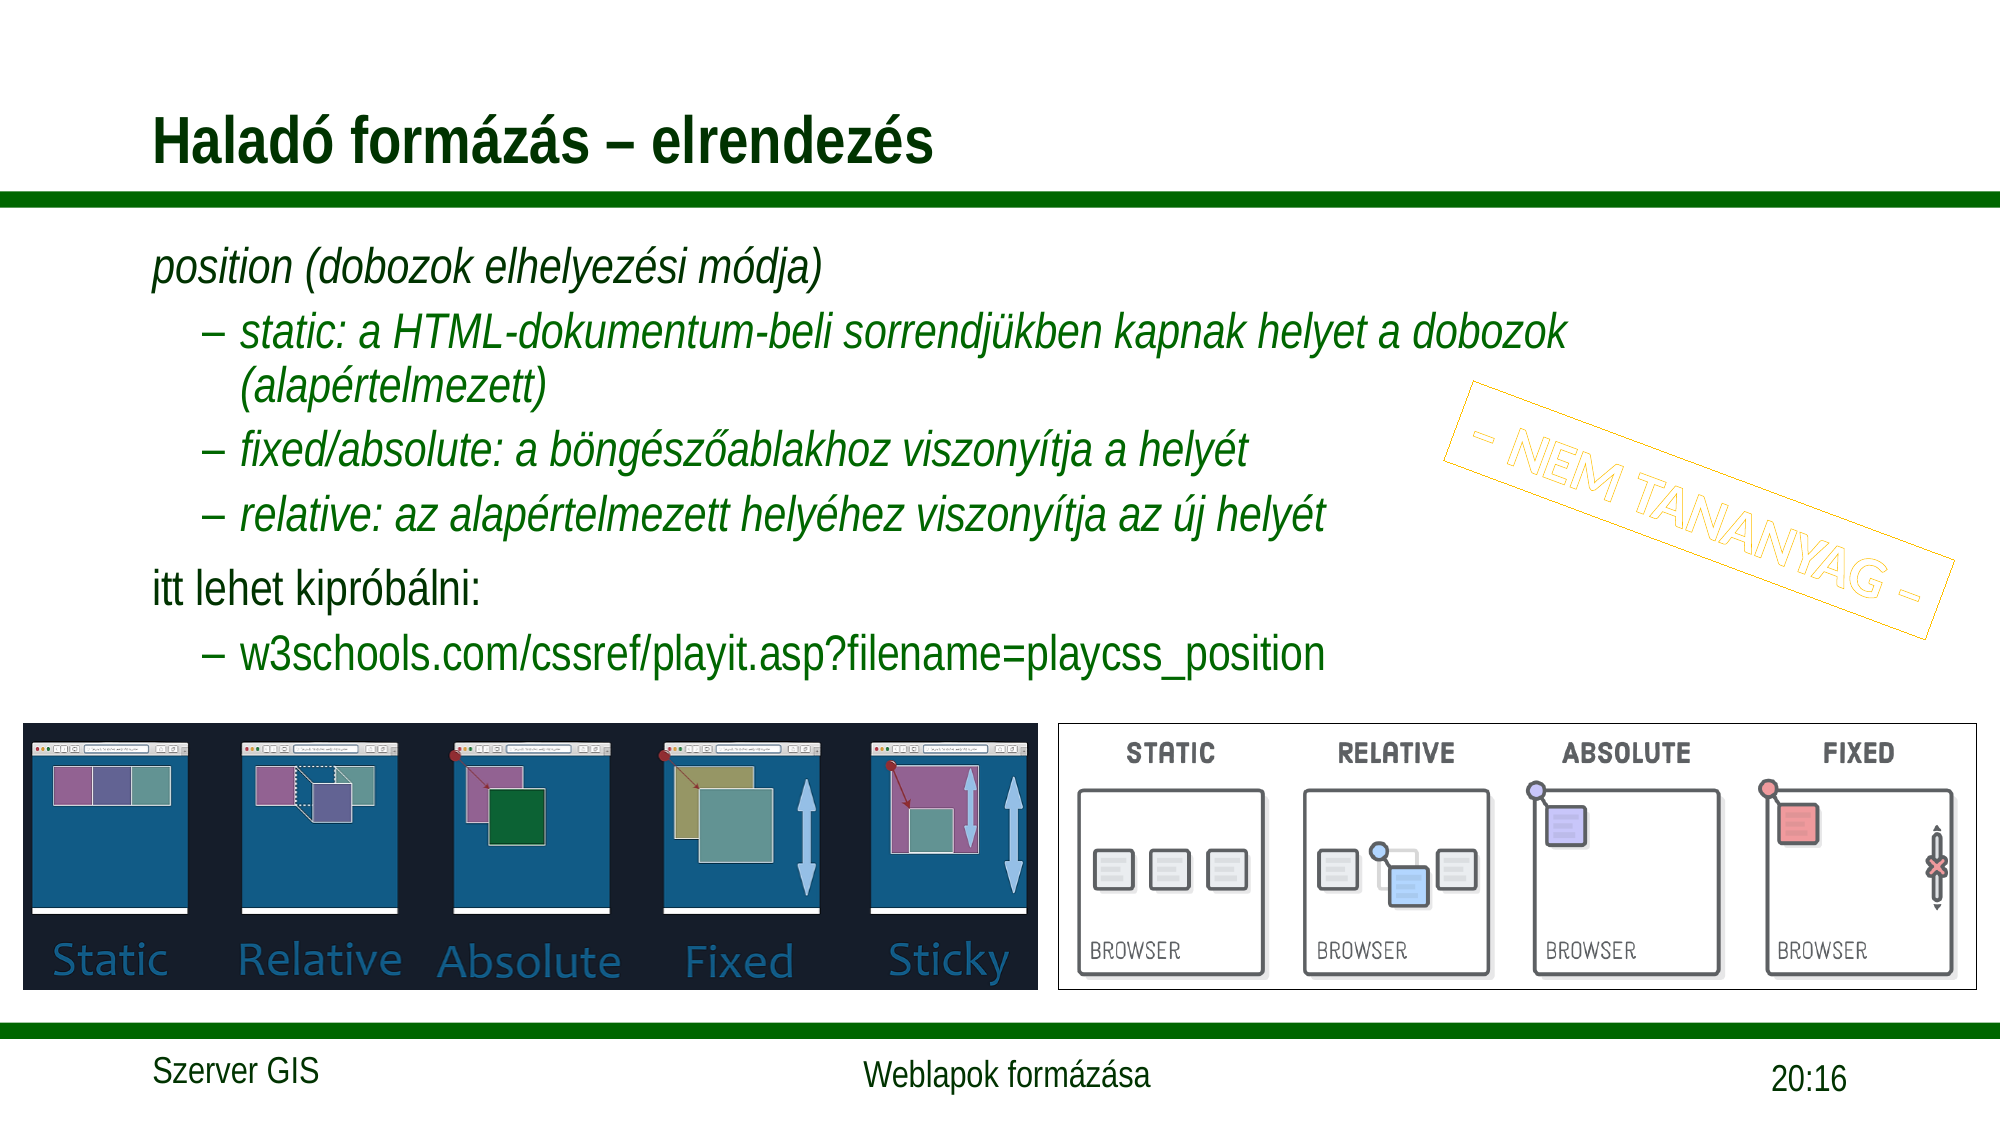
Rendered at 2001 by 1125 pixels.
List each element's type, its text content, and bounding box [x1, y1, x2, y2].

picture [1058, 723, 1977, 990]
list position (dobozok elhelyezési módja) static: a HTML-dokumentum-beli sorrendjükben kapnak helyet a dobozok (alapértelmezett) fixed/absolute: a böngészőablakhoz viszonyítja a helyét relative: az alapértelmezett helyéhez viszonyítja az új helyét itt lehet kipróbálni: w3schools.com/cssref/playit.asp?filename=playcss_position [137, 233, 1863, 1014]
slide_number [1390, 1046, 1863, 1106]
title Haladó formázás – elrendezés [137, 28, 1863, 186]
picture [23, 723, 1038, 990]
text_box – NEM TANANYAG – [1443, 380, 1955, 640]
